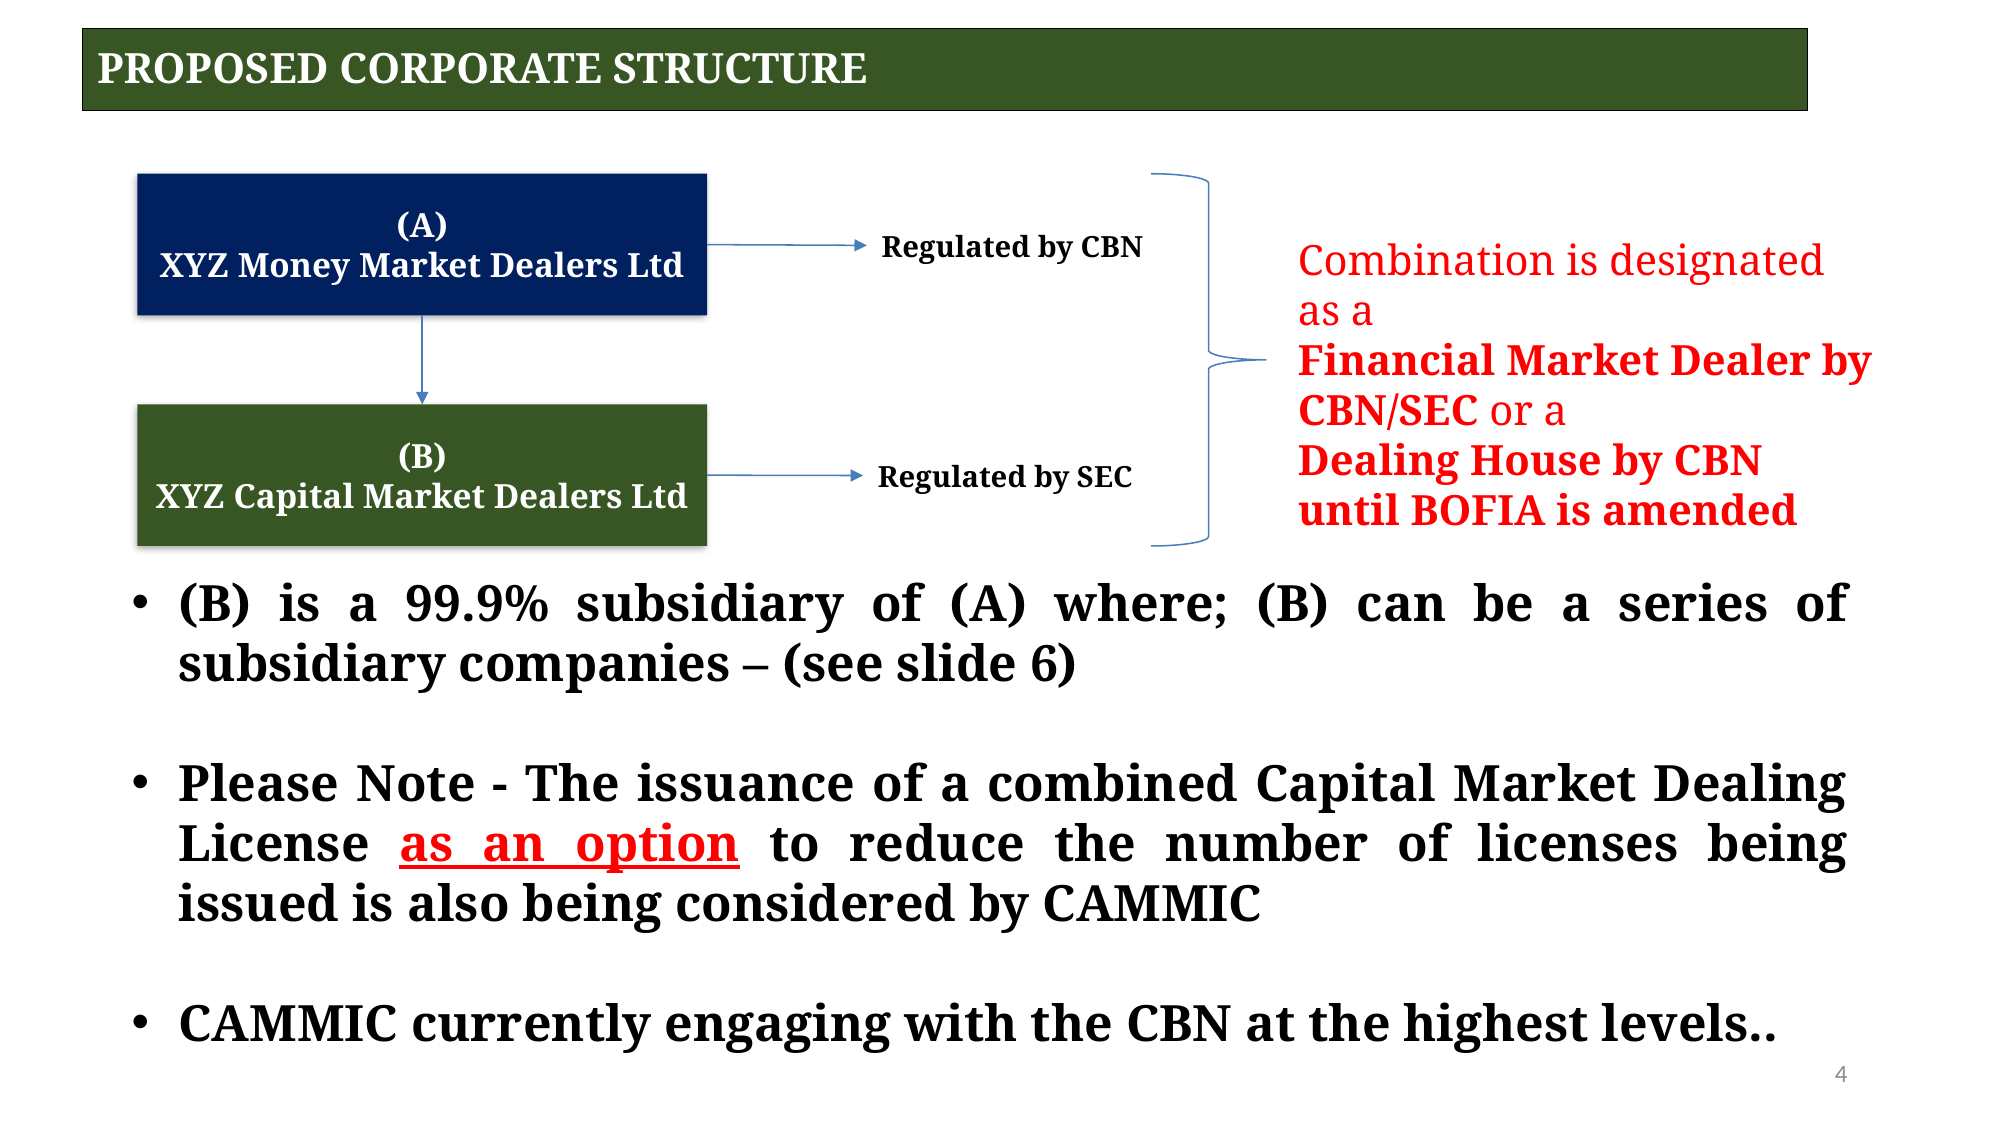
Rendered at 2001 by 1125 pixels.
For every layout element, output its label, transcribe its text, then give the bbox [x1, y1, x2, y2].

title Proposed Corporate Structure [82, 28, 1808, 111]
text_box (B) is a 99.9% subsidiary of (A) where; (B) can be a series of subsidiary companies – (see slide 6) Please Note - The issuance of a combined Capital Market Dealing License as an option to reduce the number of licenses being issued is also being considered by CAMMIC CAMMIC currently engaging with the CBN at the highest levels.. [116, 563, 1863, 1059]
slide_number 4 [1412, 1042, 1863, 1103]
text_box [137, 173, 1888, 546]
